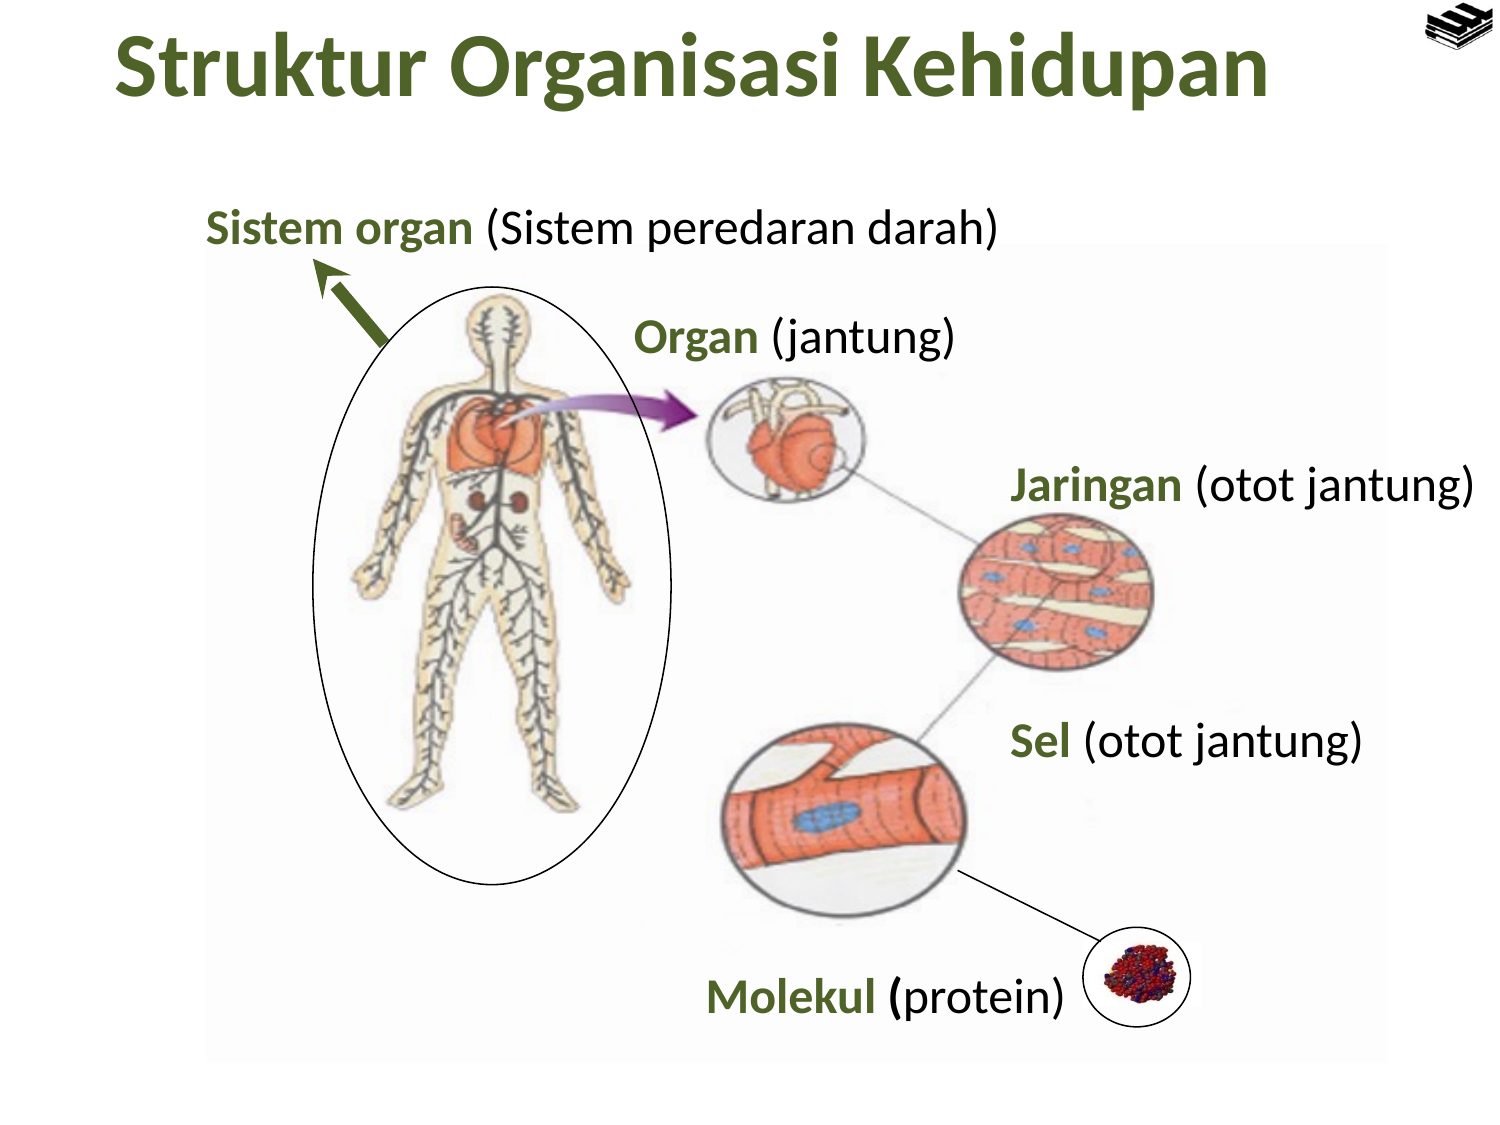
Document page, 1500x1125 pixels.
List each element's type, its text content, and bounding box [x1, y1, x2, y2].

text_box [187, 187, 1019, 885]
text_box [1082, 927, 1201, 1028]
title Struktur Organisasi Kehidupan [24, 0, 1363, 133]
picture [205, 244, 1388, 1063]
picture [1425, 0, 1493, 50]
text_box Jaringan (otot jantung) [1392, 443, 1491, 519]
